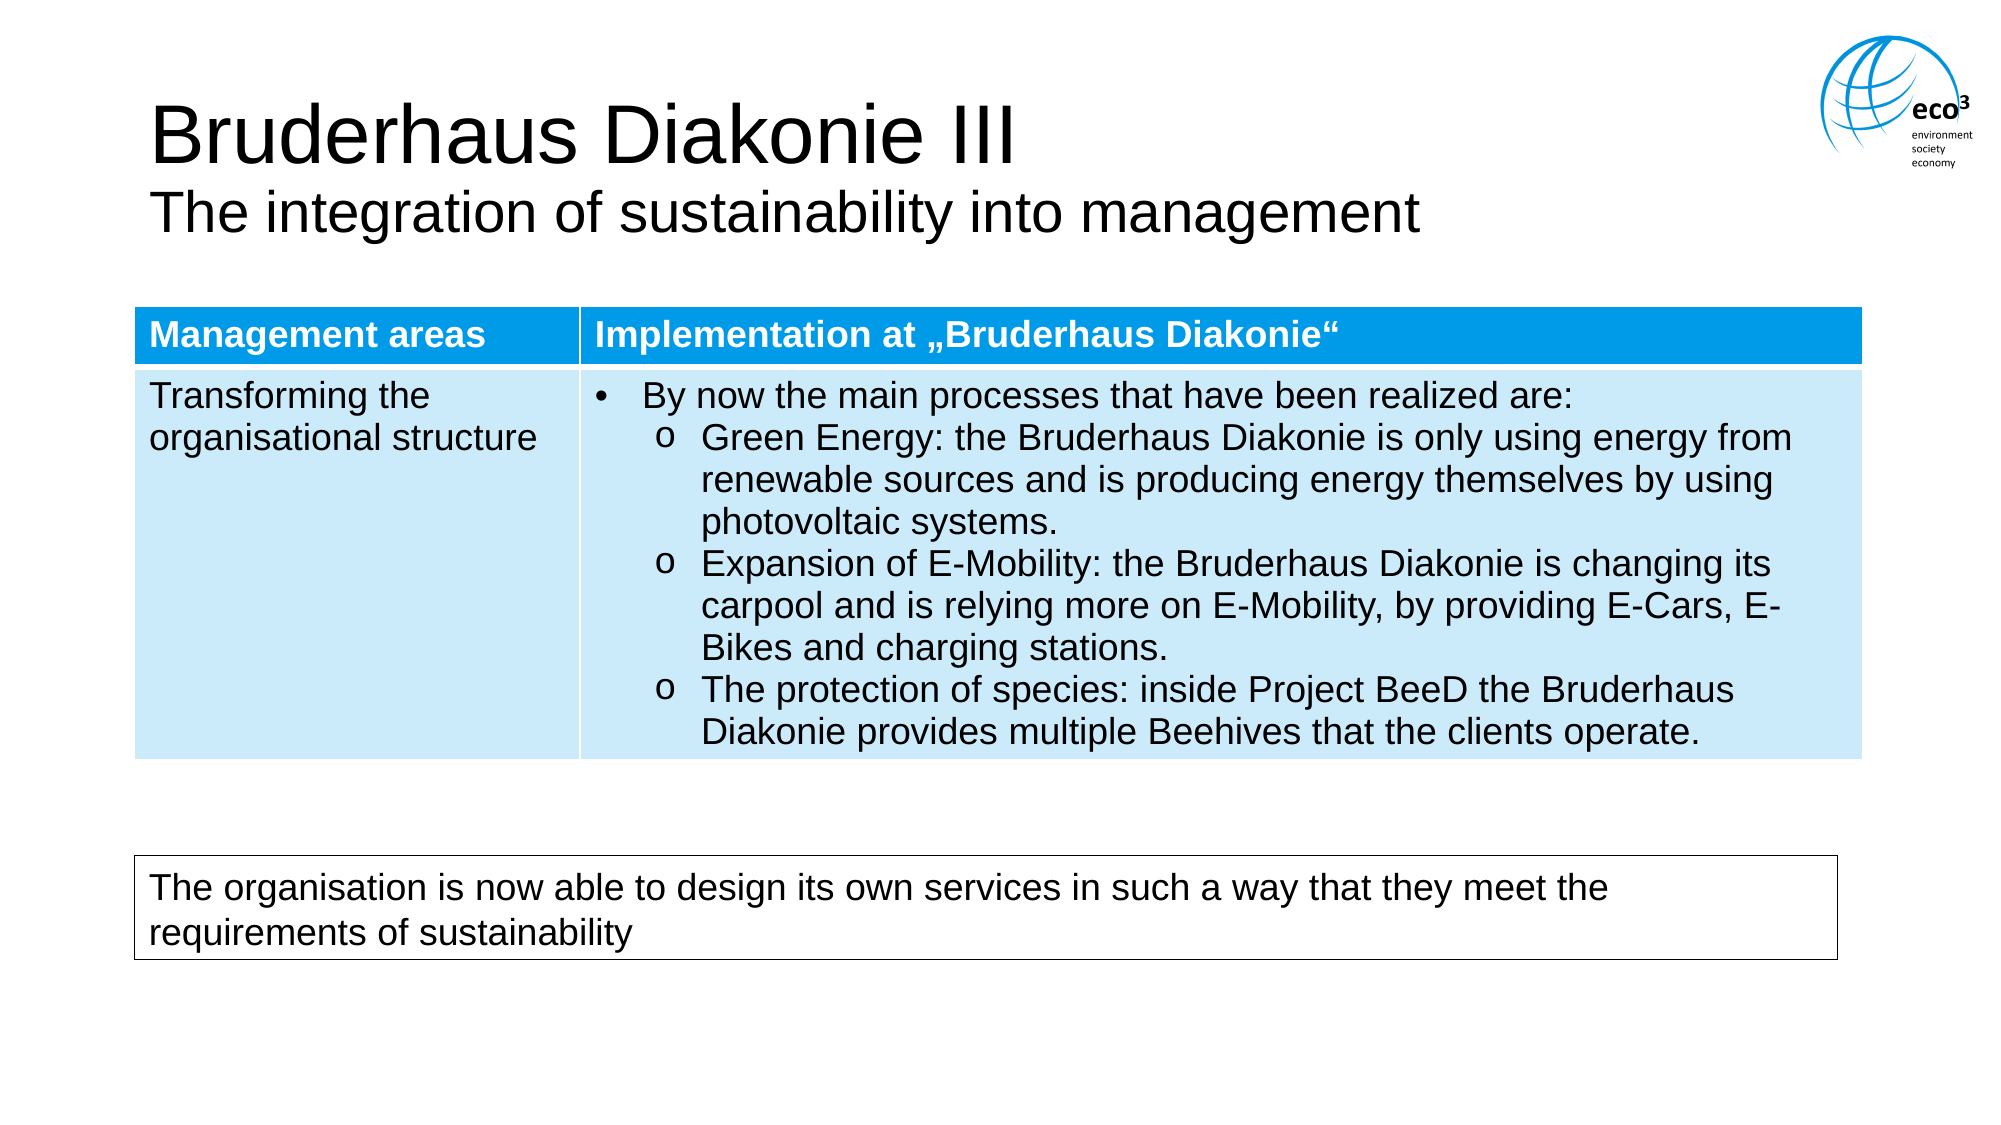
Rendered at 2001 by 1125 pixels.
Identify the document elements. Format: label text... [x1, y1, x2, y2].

table_cell Transforming the organisational structure [135, 370, 579, 759]
text_box The organisation is now able to design its own services in such a way that they meet the requirements of sustainability [134, 855, 1838, 960]
title Bruderhaus Diakonie III The integration of sustainability into management [134, 59, 1739, 278]
table_cell By now the main processes that have been realized are: Green Energy: the Bruderhaus Diakonie is only using energy from renewable sources and is producing energy themselves by using photovoltaic systems. Expansion of E-Mobility: the Bruderhaus Diakonie is changing its carpool and is relying more on E-Mobility, by providing E-Cars, E-Bikes and charging stations. The protection of species: inside Project BeeD the Bruderhaus Diakonie provides multiple Beehives that the clients operate. [581, 370, 1862, 759]
table_header Management areas [135, 307, 579, 364]
table_header Implementation at „Bruderhaus Diakonie“ [581, 307, 1862, 364]
